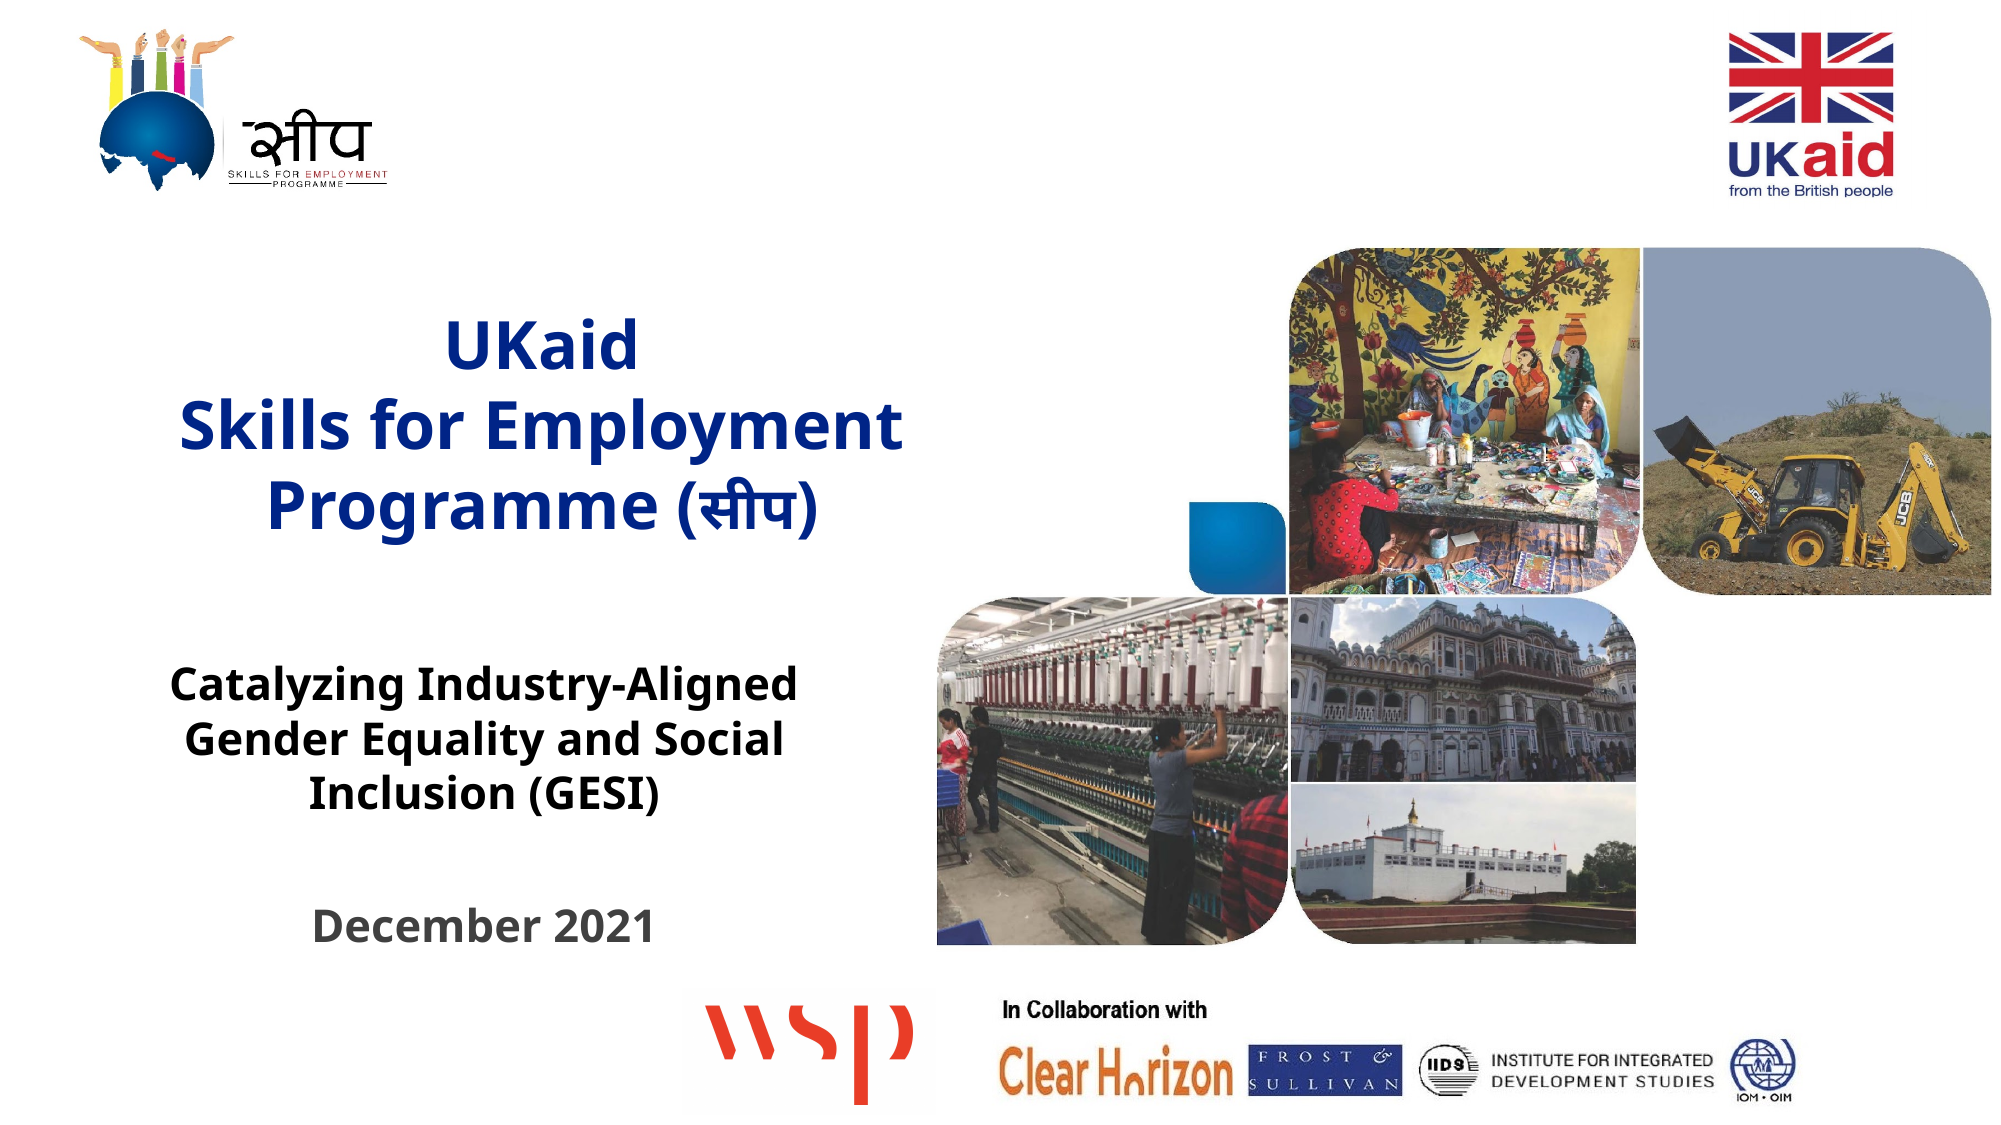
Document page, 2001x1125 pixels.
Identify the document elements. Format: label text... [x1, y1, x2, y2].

title UKaid Skills for Employment Programme (सीप) [20, 215, 1064, 631]
picture [936, 233, 1993, 1115]
picture [0, 19, 432, 198]
picture [1698, 10, 1927, 209]
picture [682, 988, 936, 1115]
subtitle Catalyzing Industry-Aligned Gender Equality and Social Inclusion (GESI) December 2021 [92, 581, 877, 909]
